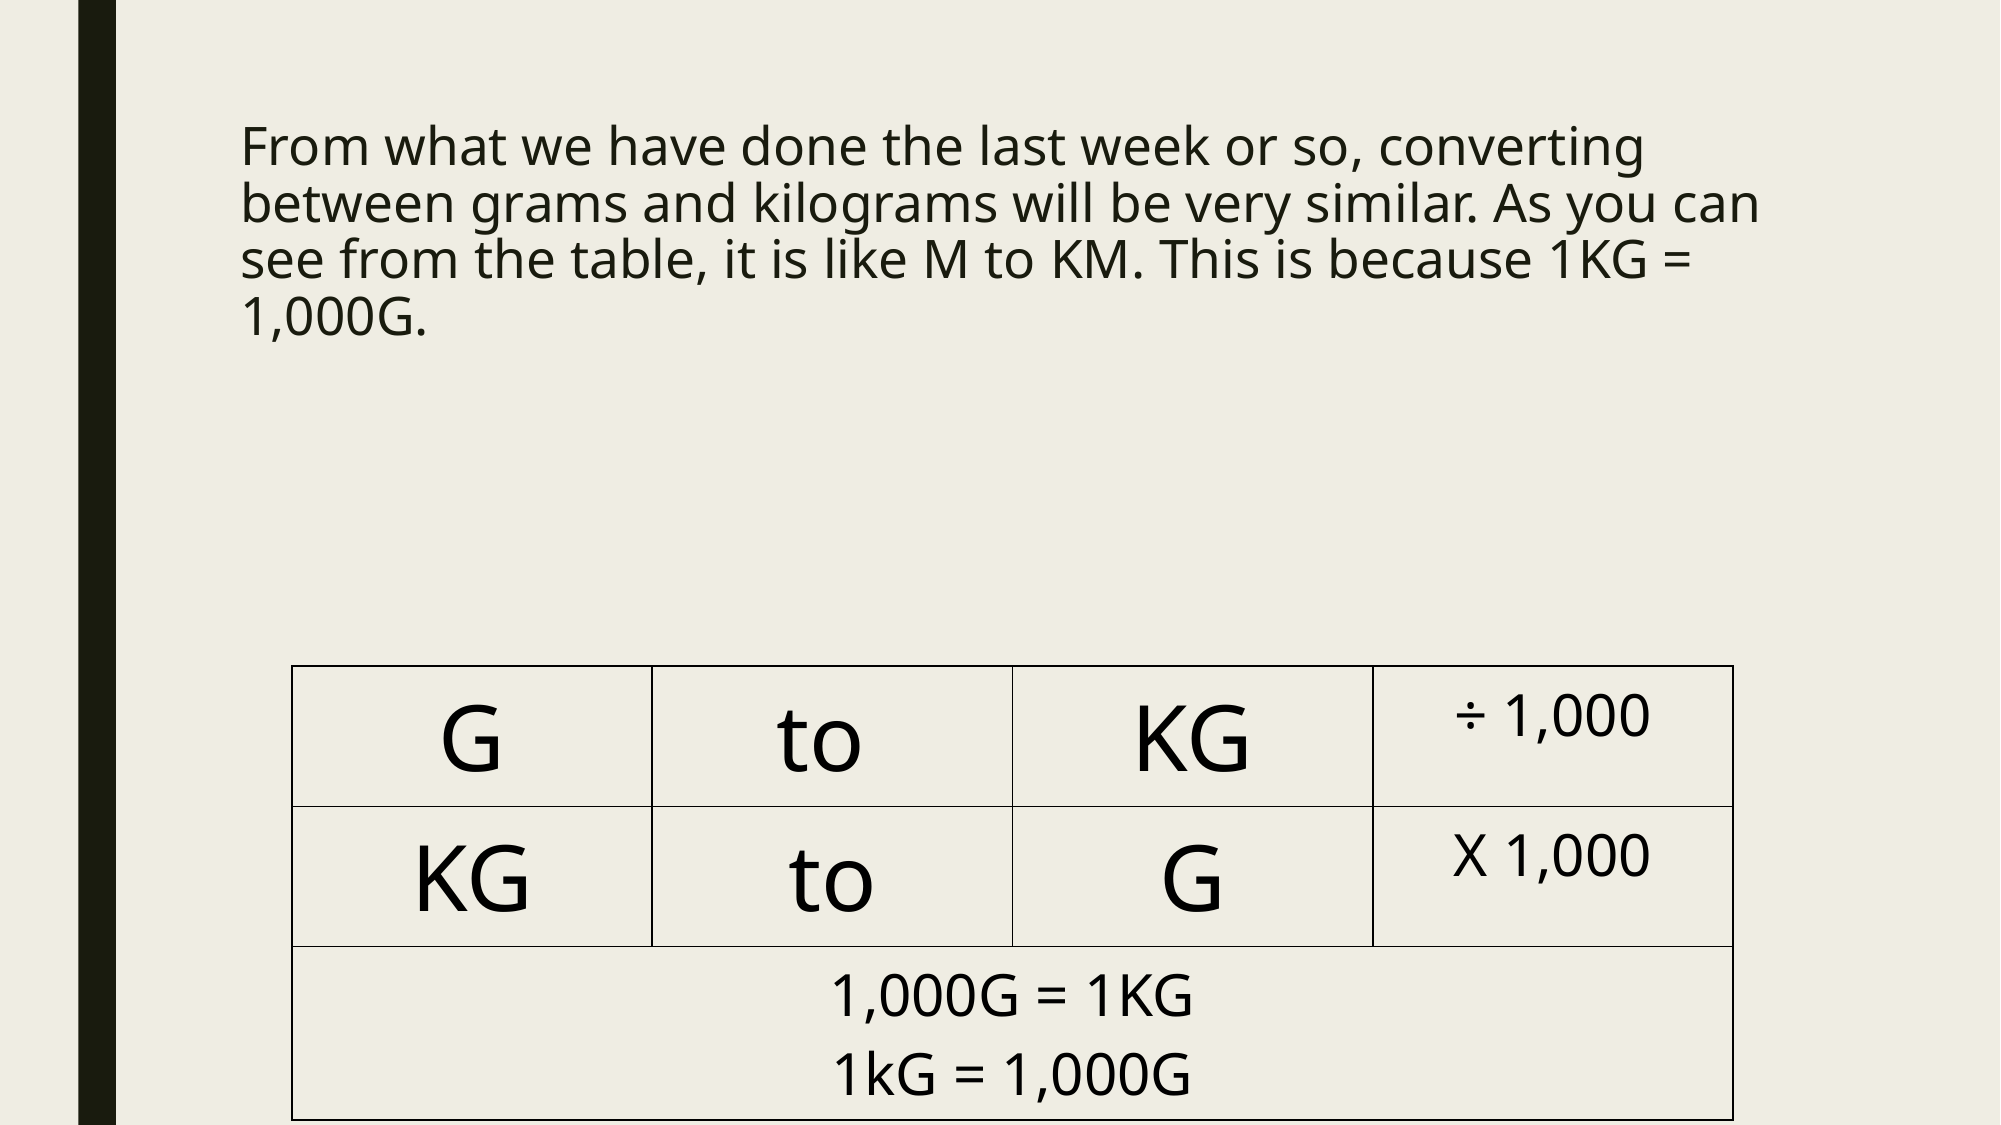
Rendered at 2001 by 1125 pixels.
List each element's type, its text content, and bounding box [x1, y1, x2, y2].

table_header G [293, 667, 651, 806]
table_header to [653, 667, 1012, 806]
table_header ÷ 1,000 [1374, 667, 1732, 806]
table_cell KG [293, 807, 651, 946]
table_cell X 1,000 [1374, 807, 1732, 946]
title From what we have done the last week or so, converting between grams and kilograms will be very similar. As you can see from the table, it is like M to KM. This is because 1KG = 1,000G. [225, 112, 1800, 357]
table_cell G [1013, 807, 1372, 946]
table_cell to [653, 807, 1012, 946]
table_cell 1,000G = 1KG 1kG = 1,000G [293, 947, 1732, 1119]
table_header KG [1013, 667, 1372, 806]
